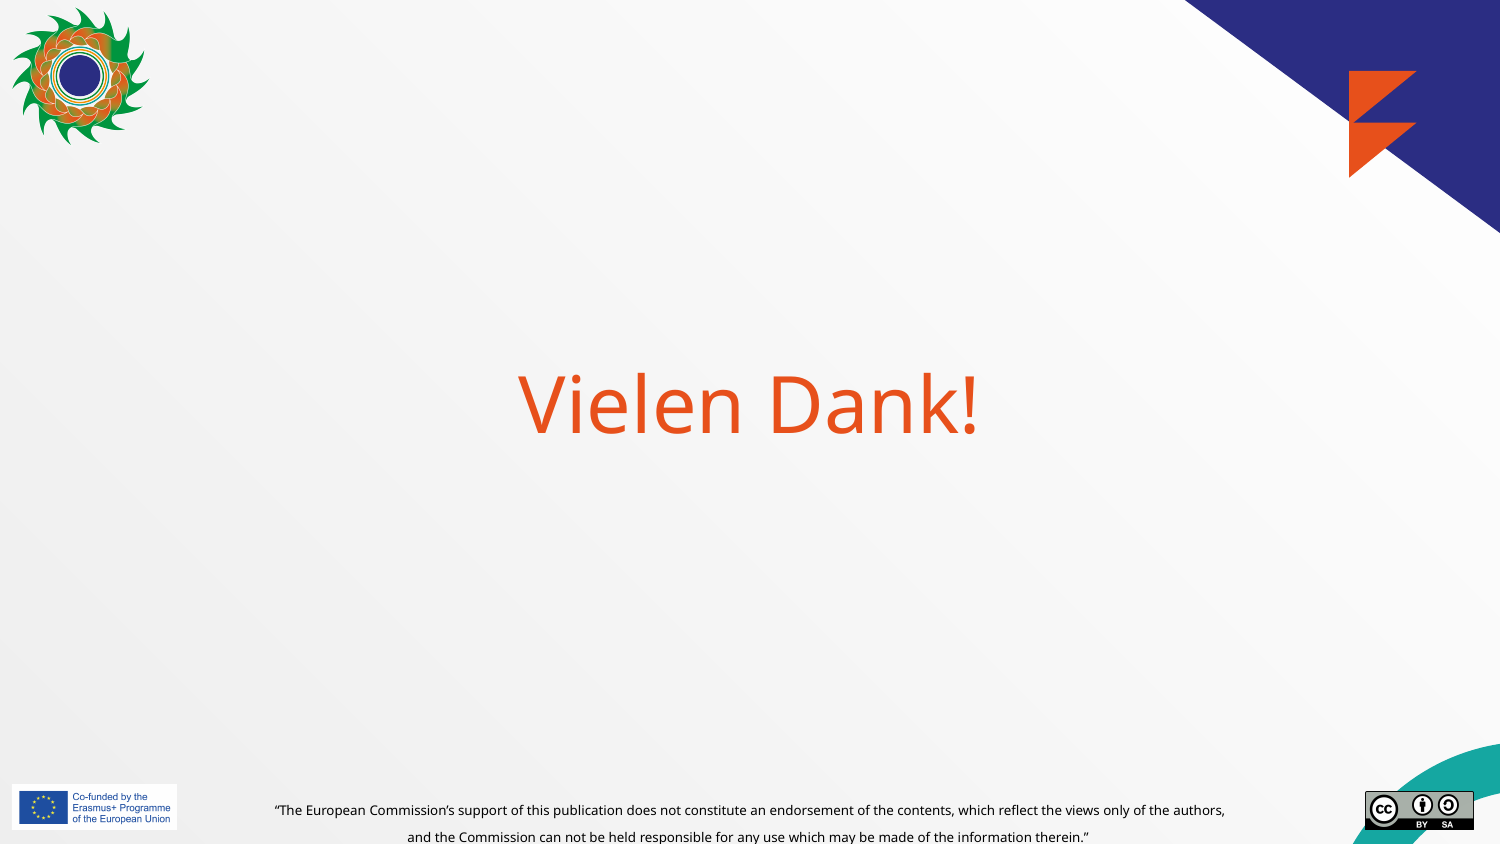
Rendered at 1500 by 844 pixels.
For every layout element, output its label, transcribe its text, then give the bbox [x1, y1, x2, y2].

title Vielen Dank! [449, 338, 1051, 505]
picture [1365, 791, 1474, 830]
picture [11, 784, 177, 830]
picture [11, 6, 151, 147]
